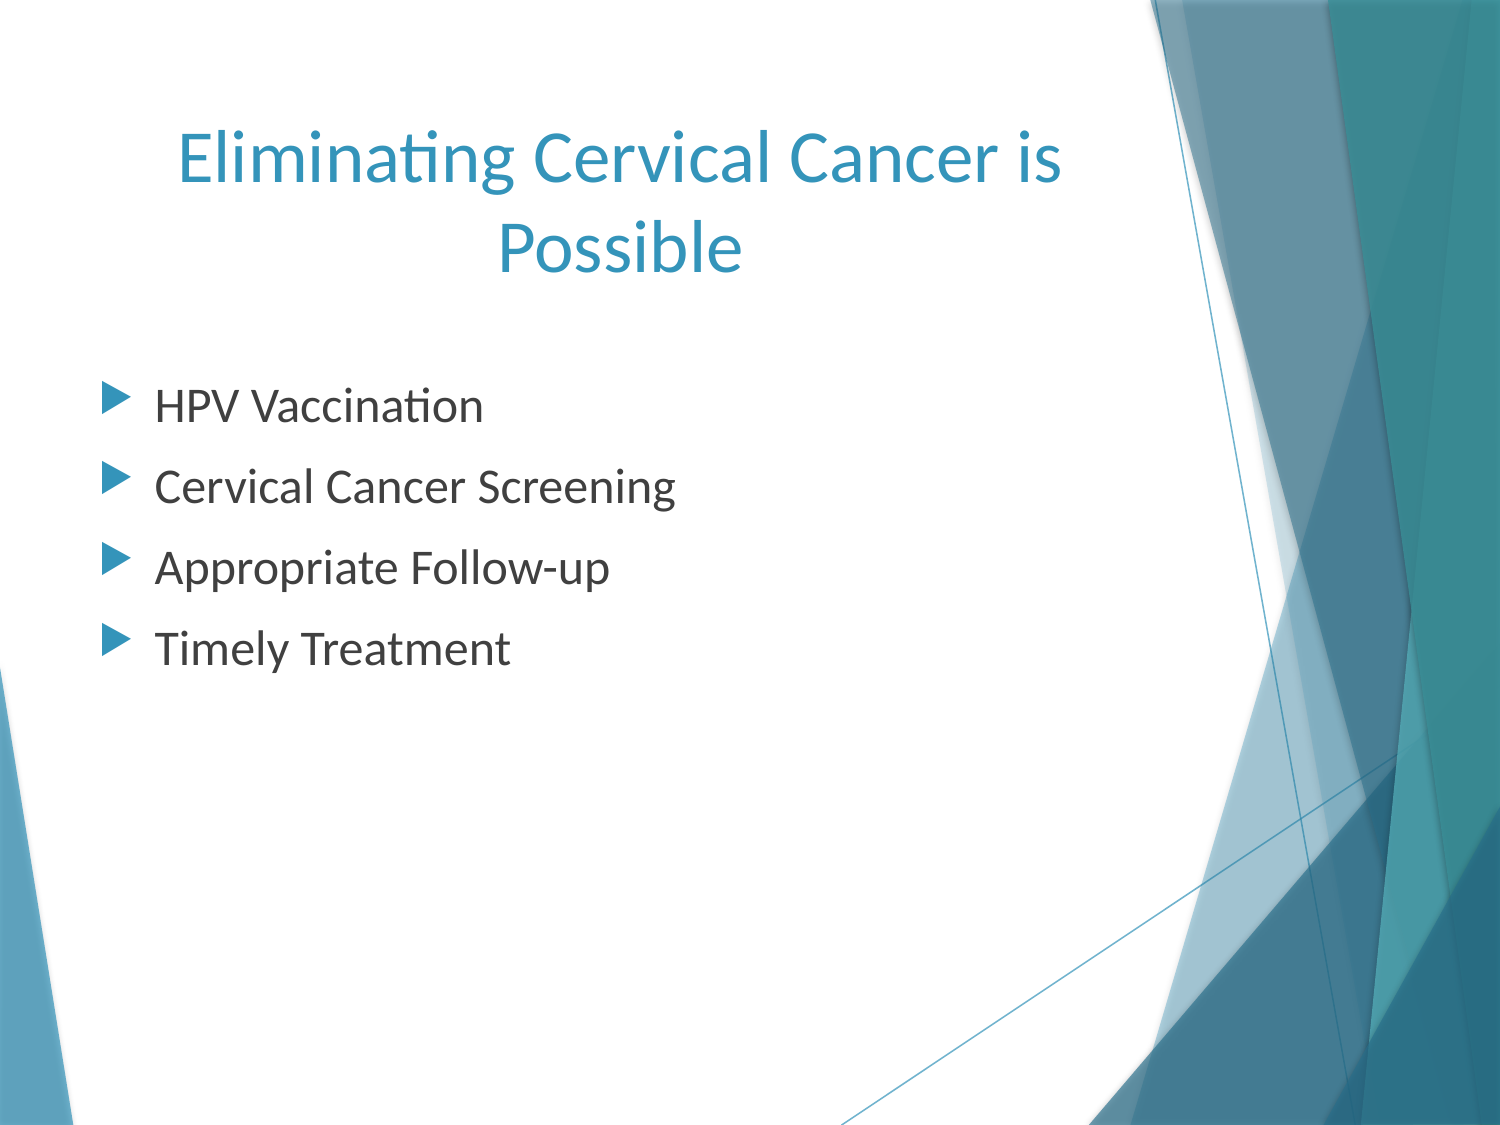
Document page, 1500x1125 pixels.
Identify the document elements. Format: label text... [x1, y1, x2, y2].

title Eliminating Cervical Cancer is Possible [99, 99, 1142, 317]
list HPV Vaccination Cervical Cancer Screening Appropriate Follow-up Timely Treatment [83, 365, 1141, 843]
